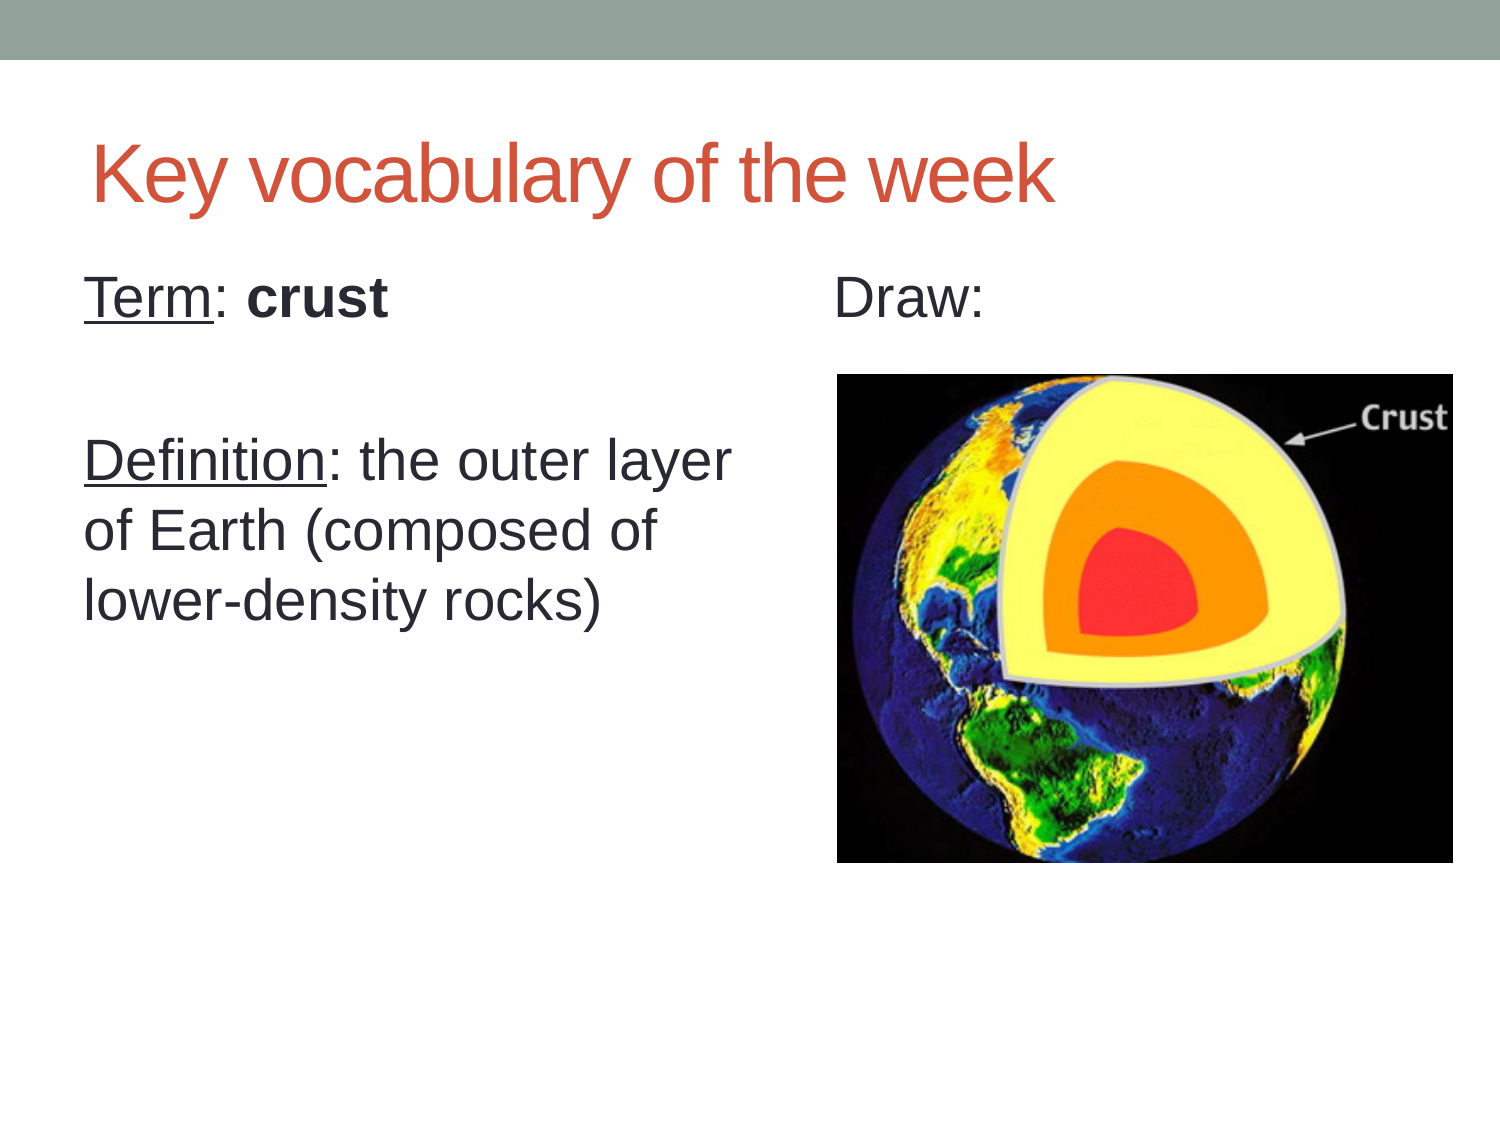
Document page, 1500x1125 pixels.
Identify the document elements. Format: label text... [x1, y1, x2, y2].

list Term: crust Definition: the outer layer of Earth (composed of lower-density rocks) [50, 251, 788, 1005]
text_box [837, 374, 1453, 863]
list Draw: [800, 251, 1325, 1005]
title Key vocabulary of the week [75, 87, 1425, 250]
